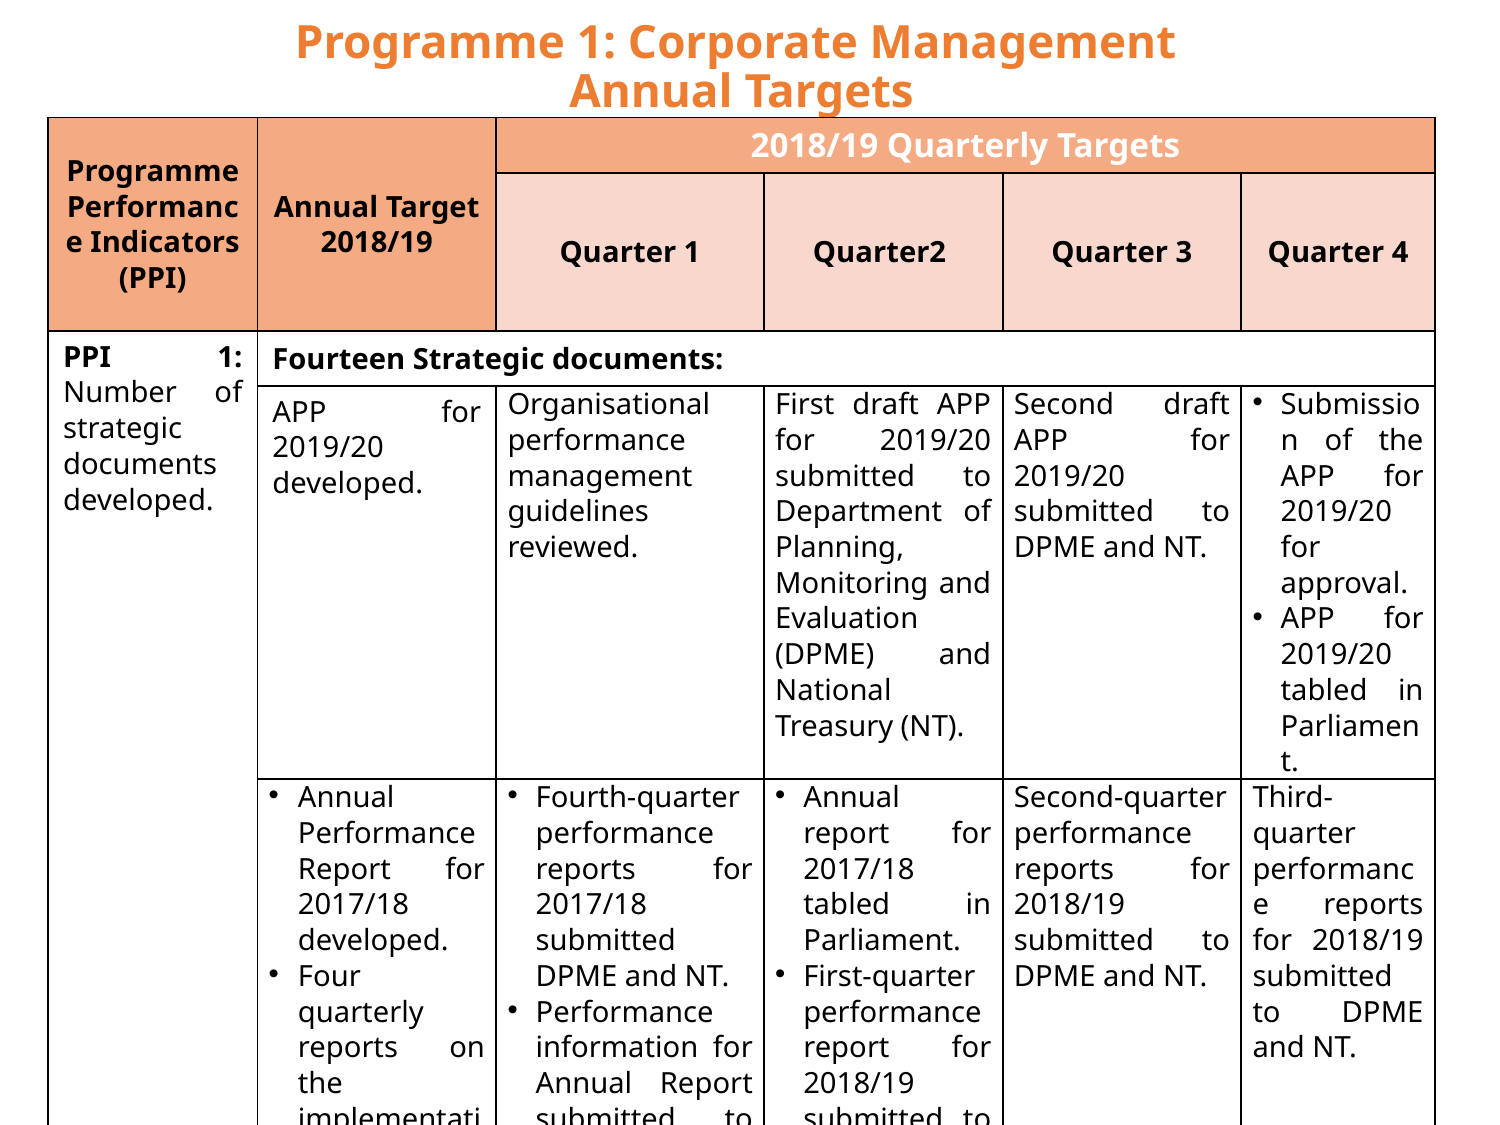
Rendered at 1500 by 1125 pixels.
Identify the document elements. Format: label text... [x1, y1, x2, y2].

table_header Annual Target 2018/19 [258, 118, 495, 330]
table_header Programme Performance Indicators (PPI) [49, 118, 257, 330]
table_cell Annual Performance Report for 2017/18 developed. Four quarterly reports on the implementation of the SP and APP developed. [258, 780, 495, 1125]
table_cell Submission of the APP for 2019/20 for approval. APP for 2019/20 tabled in Parliament. [1242, 387, 1434, 778]
table_cell Third-quarter performance reports for 2018/19 submitted to DPME and NT. [1242, 780, 1434, 1125]
table_header 2018/19 Quarterly Targets [497, 118, 1434, 172]
table_cell PPI 1: Number of strategic documents developed. [49, 332, 257, 1125]
table_cell Quarter 1 [497, 174, 763, 330]
table_cell Fourteen Strategic documents: [258, 332, 1434, 385]
table_cell APP for 2019/20 developed. [258, 387, 495, 778]
table_cell Second-quarter performance reports for 2018/19 submitted to DPME and NT. [1004, 780, 1240, 1125]
title Programme 1: Corporate Management Annual Targets [48, 18, 1436, 117]
table_cell Annual report for 2017/18 tabled in Parliament. First-quarter performance report for 2018/19 submitted to DPME and NT. [765, 780, 1002, 1125]
table_cell Second draft APP for 2019/20 submitted to DPME and NT. [1004, 387, 1240, 778]
table_cell Quarter 3 [1004, 174, 1240, 330]
table_cell Fourth-quarter performance reports for 2017/18 submitted DPME and NT. Performance information for Annual Report submitted to AGSA. [497, 780, 763, 1125]
table_cell Quarter 4 [1242, 174, 1434, 330]
table_cell Organisational performance management guidelines reviewed. [497, 387, 763, 778]
table_cell First draft APP for 2019/20 submitted to Department of Planning, Monitoring and Evaluation (DPME) and National Treasury (NT). [765, 387, 1002, 778]
table_cell Quarter2 [765, 174, 1002, 330]
